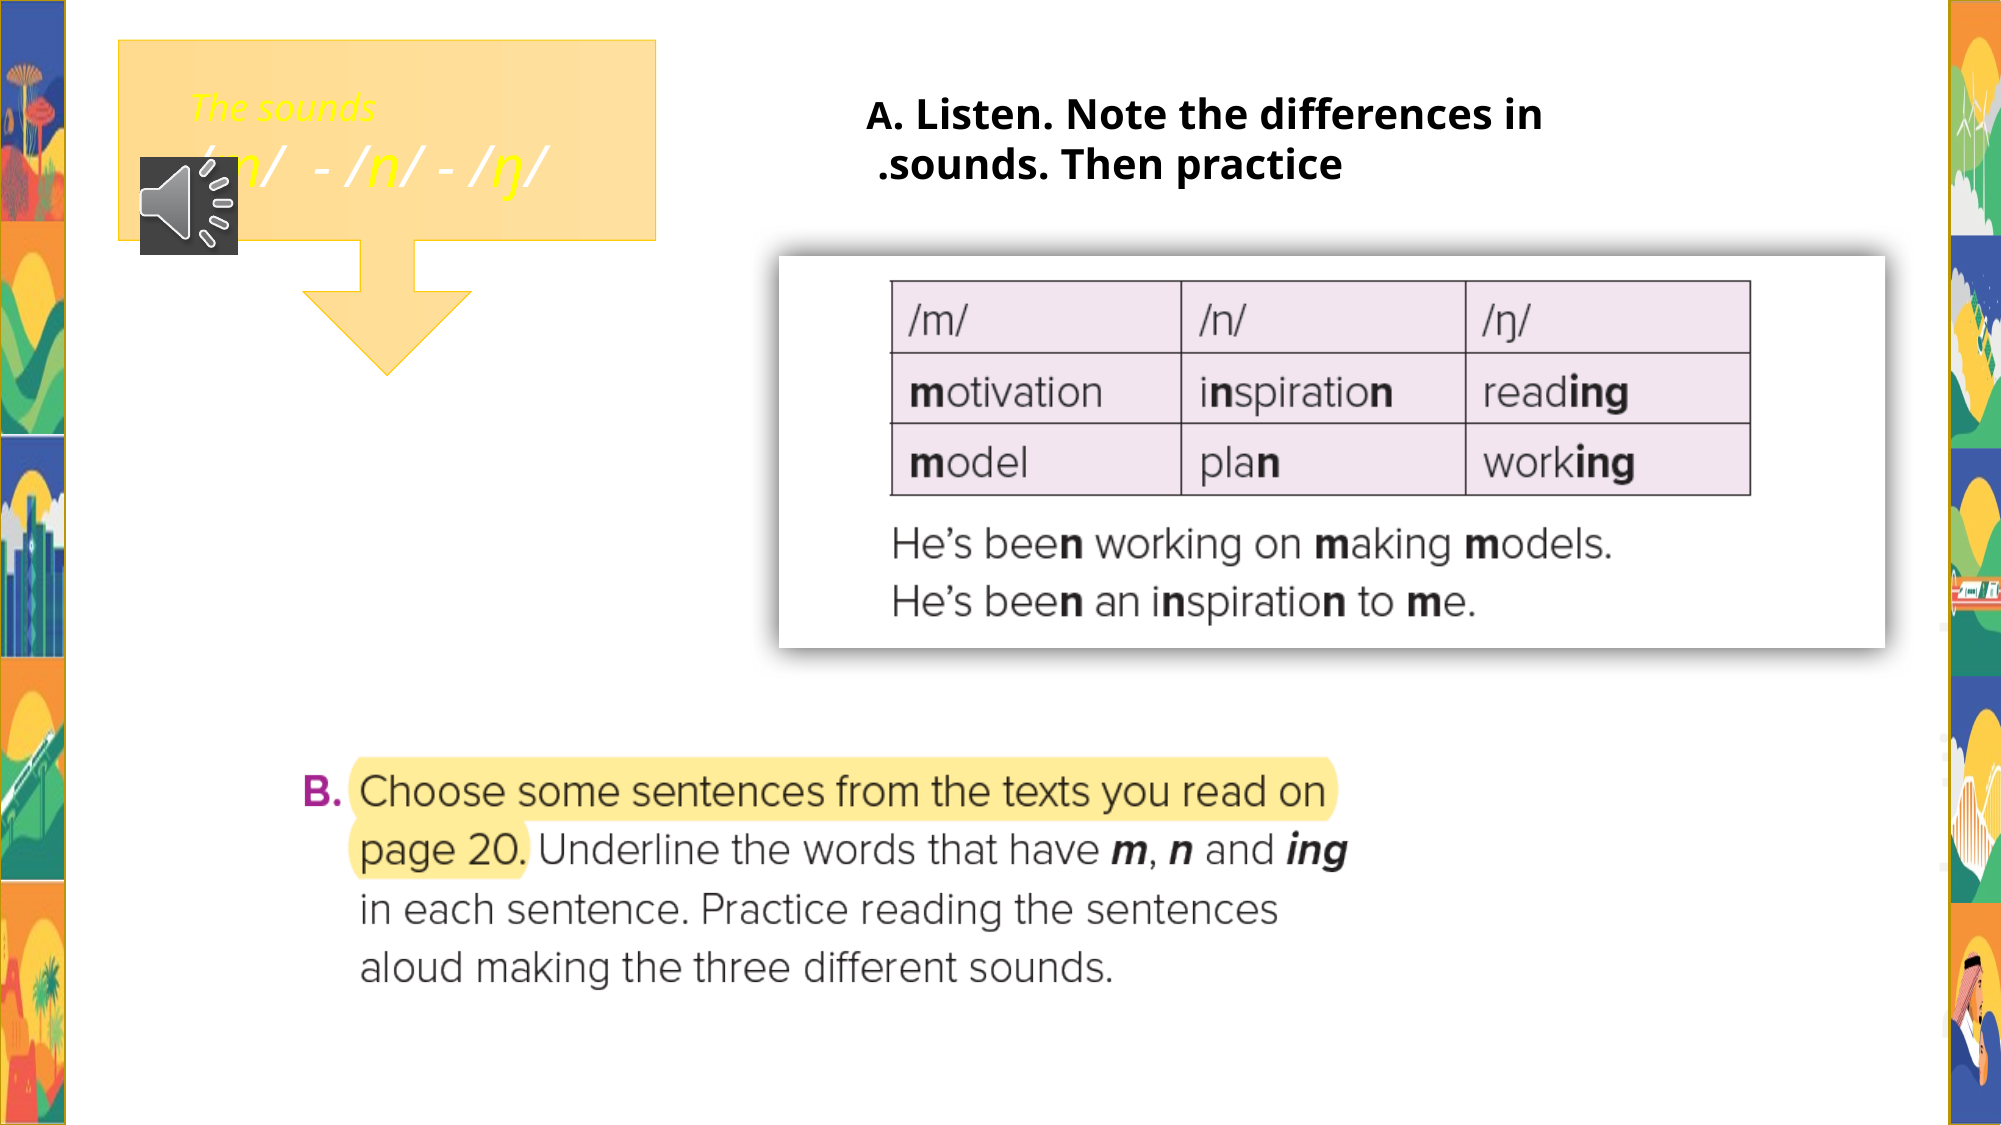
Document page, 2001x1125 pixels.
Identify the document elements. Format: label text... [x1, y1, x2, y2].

picture [255, 728, 1379, 1036]
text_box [85, 35, 720, 376]
picture [763, 256, 1886, 648]
text_box A. Listen. Note the differences in sounds. Then practice. [851, 35, 1708, 232]
text_box [1948, 0, 2000, 1125]
picture [138, 155, 239, 256]
text_box [0, 0, 66, 1125]
